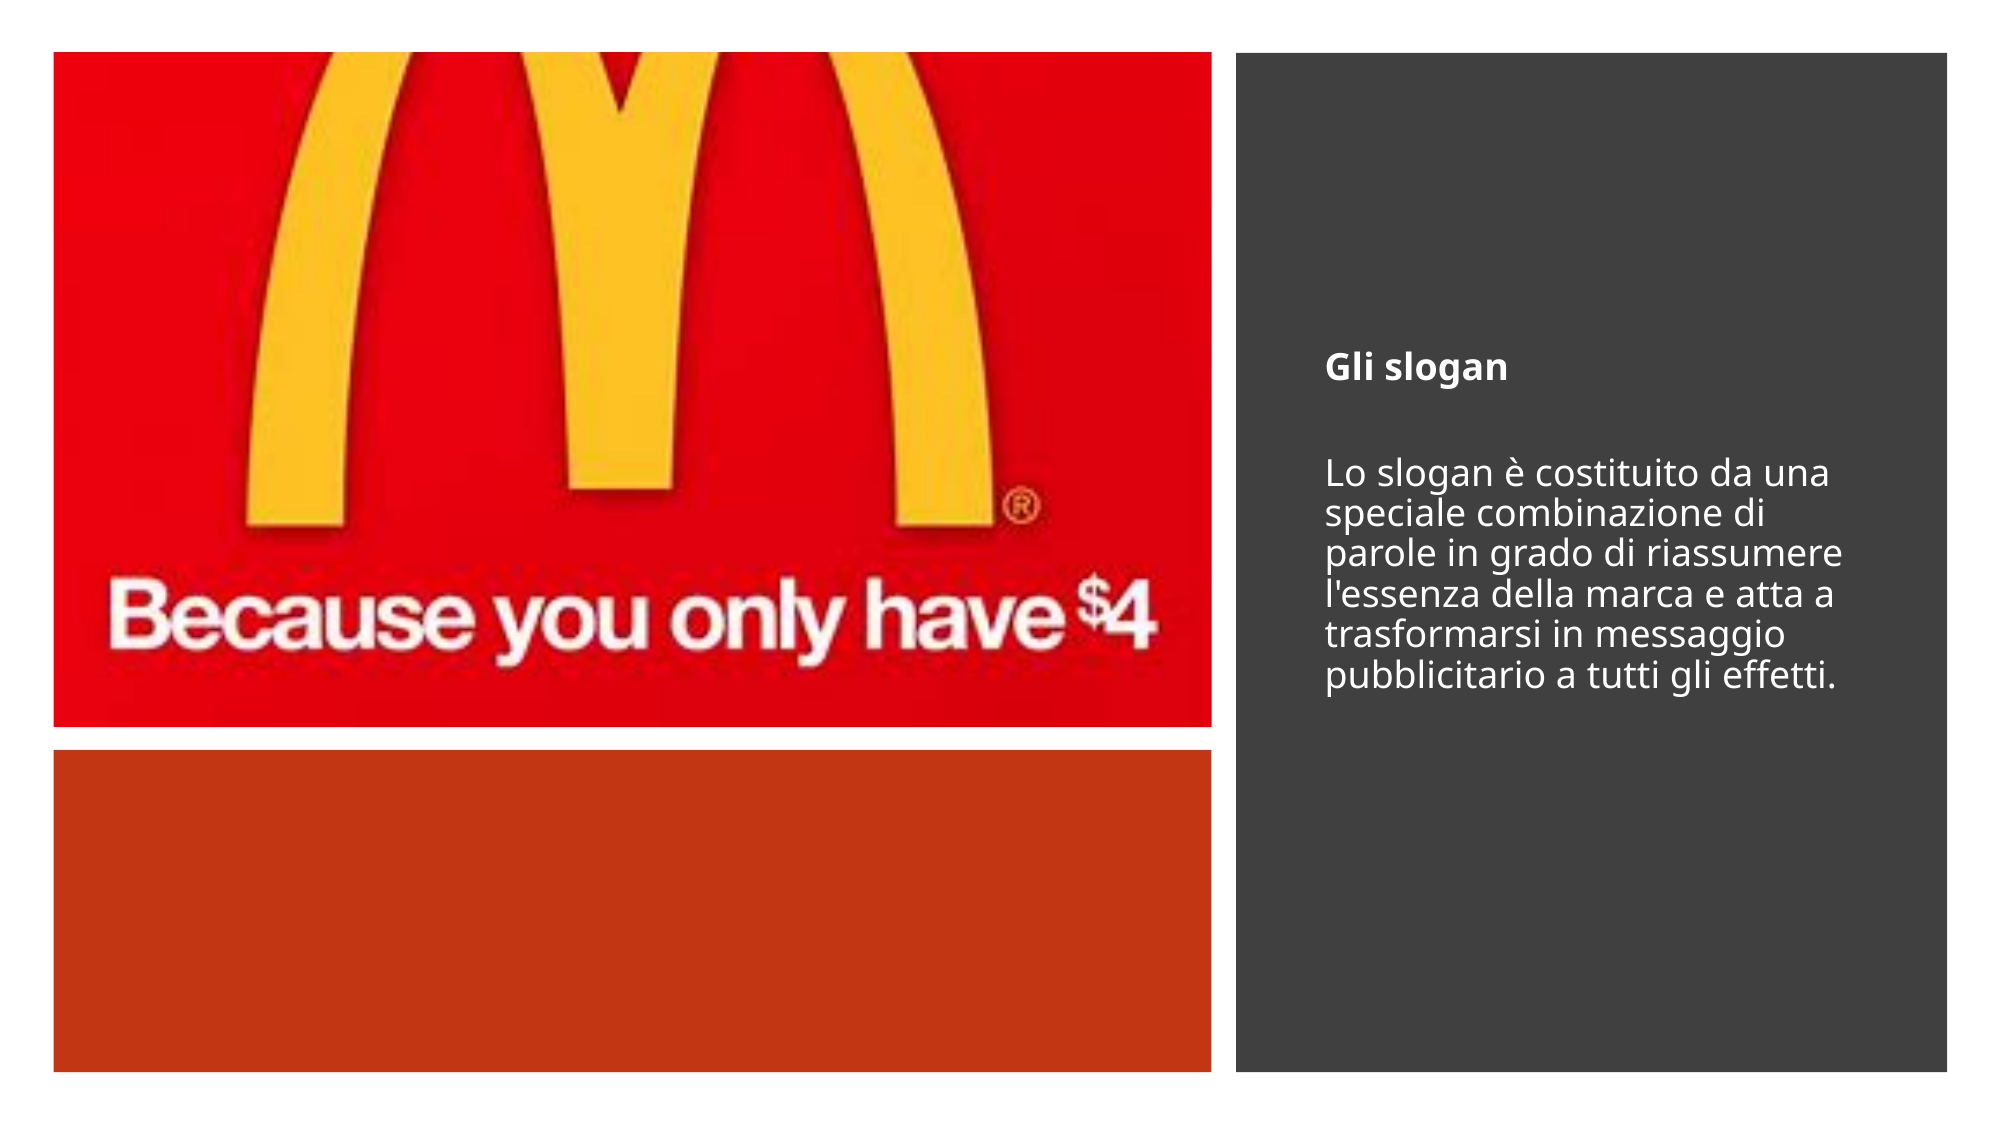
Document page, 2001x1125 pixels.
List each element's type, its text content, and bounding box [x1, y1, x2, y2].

text_box [1235, 51, 1948, 1074]
text_box [52, 749, 1213, 1073]
text_box Gli slogan Lo slogan è costituito da una speciale combinazione di parole in grado di riassumere l'essenza della marca e atta a trasformarsi in messaggio pubblicitario a tutti gli effetti. [1317, 150, 1879, 947]
picture [53, 52, 1212, 727]
